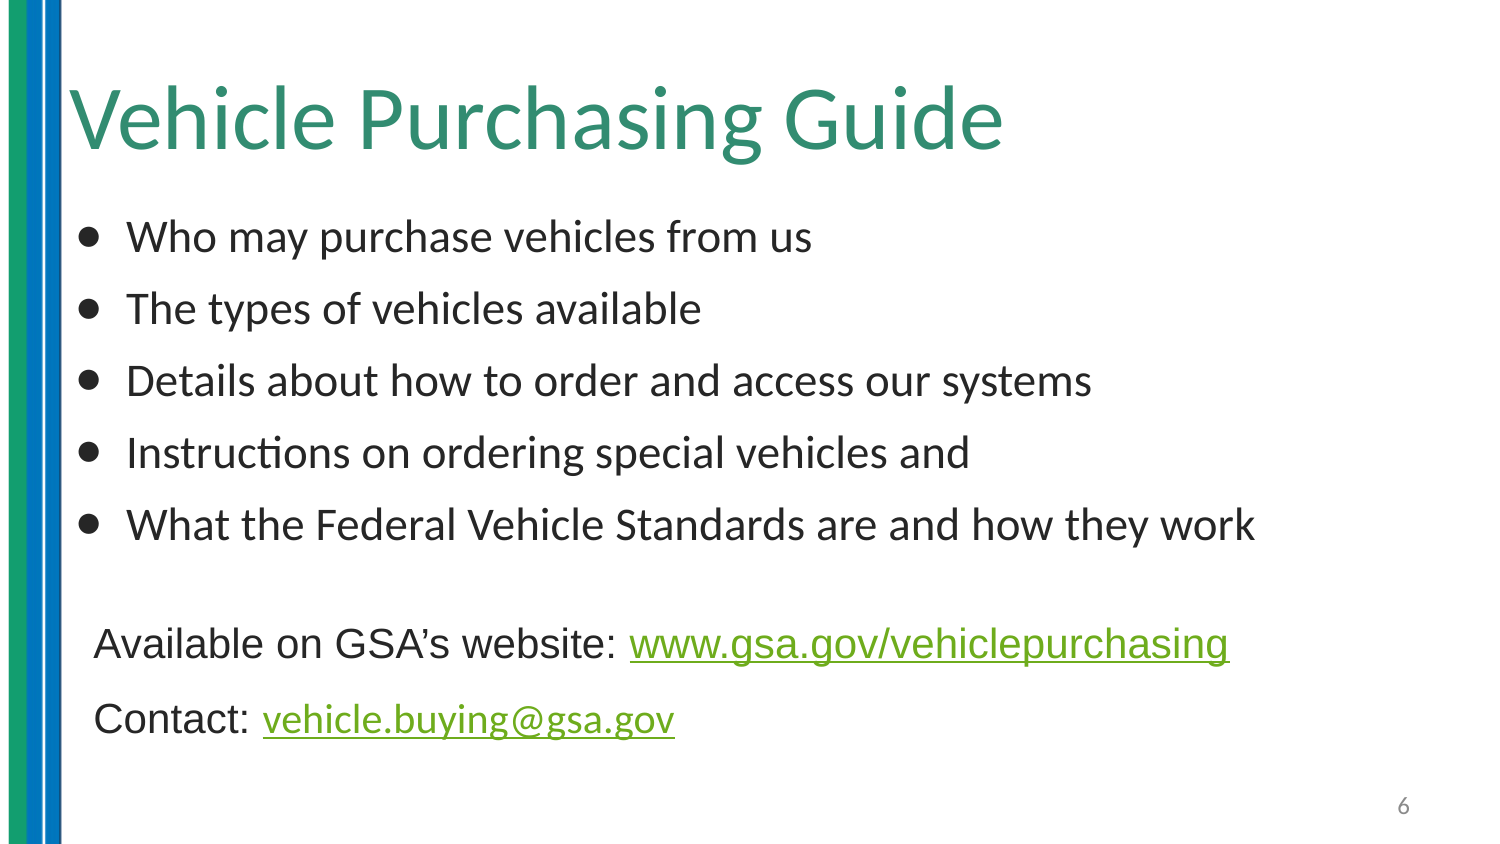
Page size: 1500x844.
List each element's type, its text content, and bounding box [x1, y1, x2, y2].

picture [29, 0, 1500, 844]
picture [0, 0, 26, 844]
list Who may purchase vehicles from us The types of vehicles available Details about how to order and access our systems Instructions on ordering special vehicles and What the Federal Vehicle Standards are and how they work Available on GSA’s website: www.gsa.gov/vehiclepurchasing Contact: vehicle.buying@gsa.gov [58, 200, 1441, 803]
slide_number 6 [1074, 782, 1425, 827]
title Vehicle Purchasing Guide [58, 44, 1441, 181]
